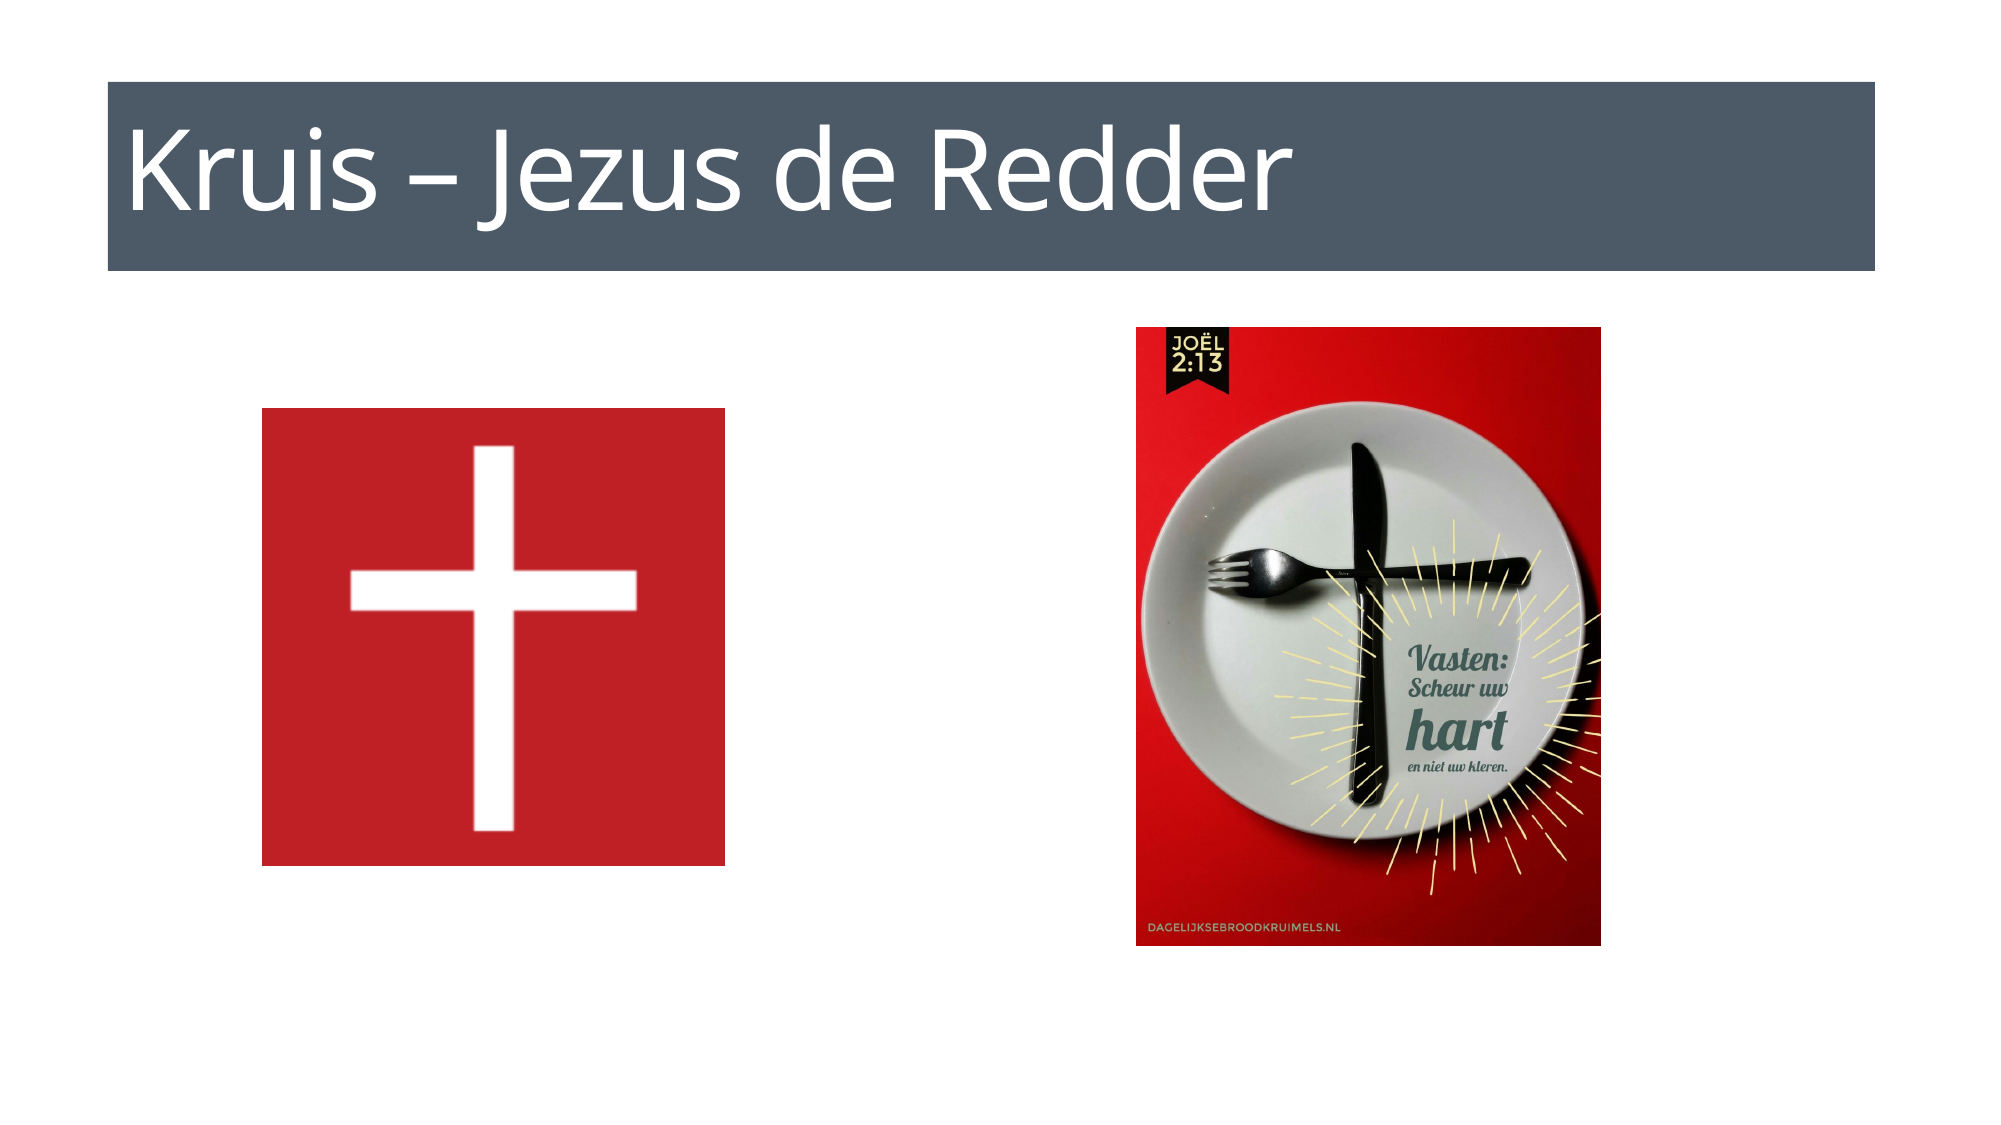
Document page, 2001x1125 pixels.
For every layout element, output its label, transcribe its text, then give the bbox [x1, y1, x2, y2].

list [262, 407, 725, 866]
title Kruis – Jezus de Redder [107, 81, 1875, 271]
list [1136, 327, 1601, 946]
